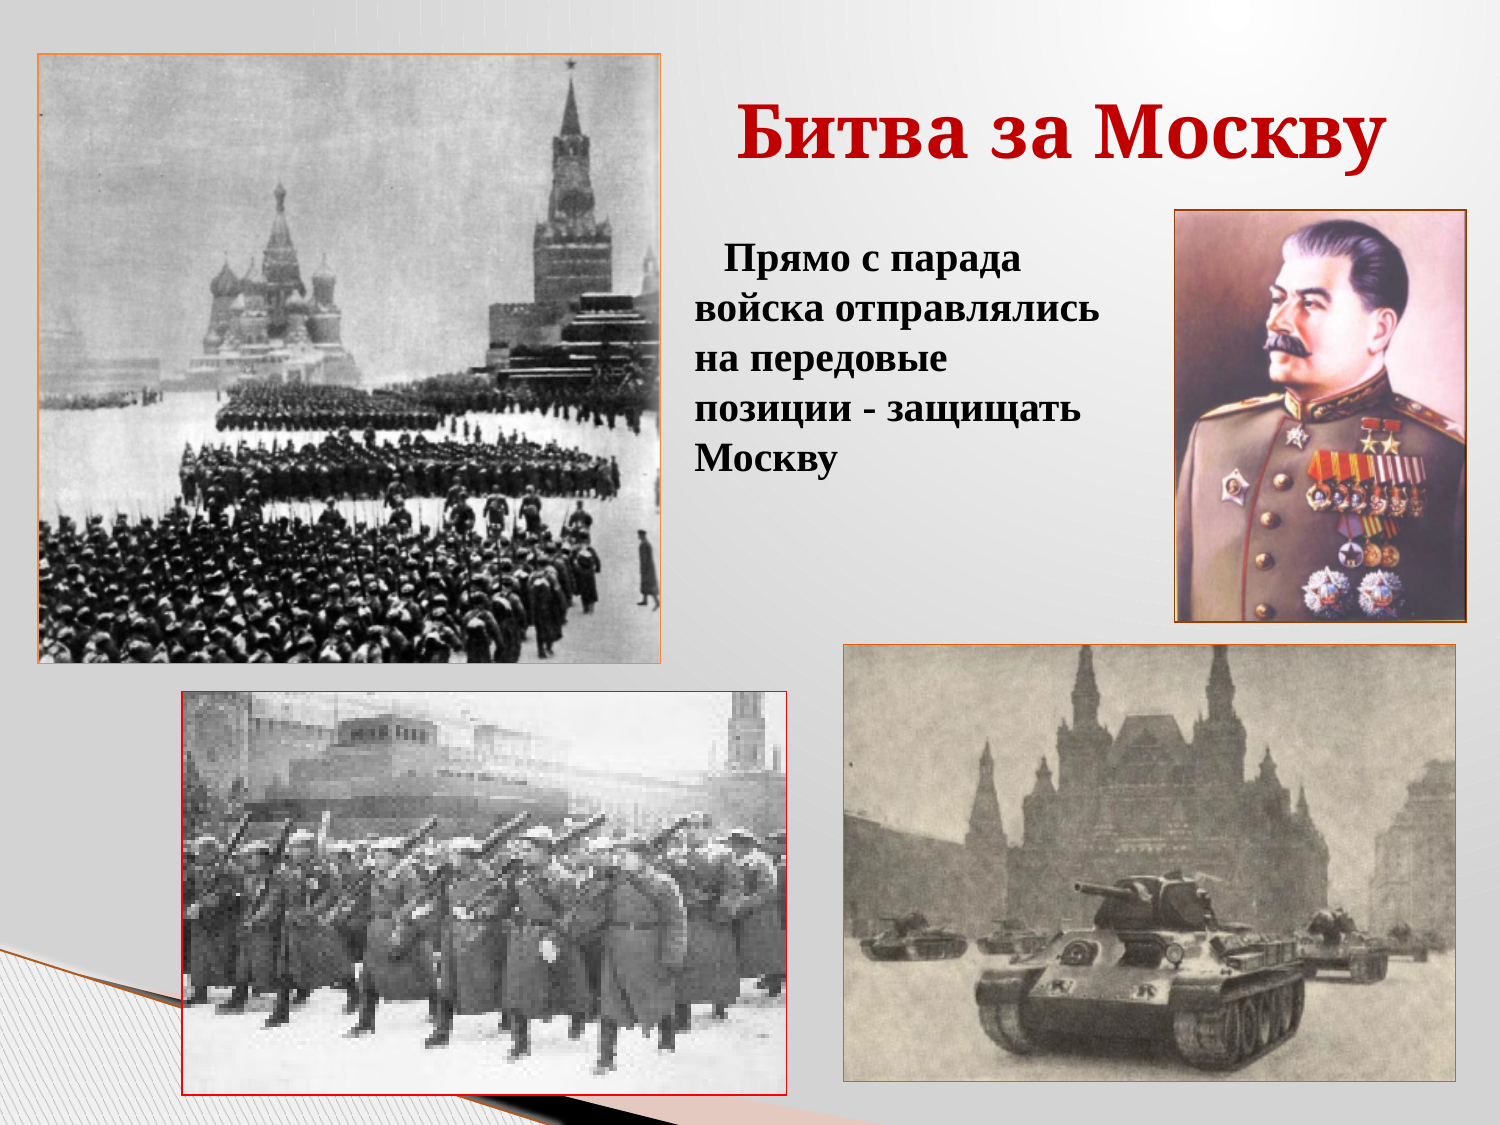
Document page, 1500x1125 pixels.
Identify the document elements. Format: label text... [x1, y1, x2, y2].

picture [182, 691, 787, 1095]
title Битва за Москву [386, 35, 1500, 223]
text_box Прямо с парада войска отправлялись на передовые позиции - защищать Москву [679, 222, 1117, 488]
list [844, 644, 1456, 1082]
picture [1174, 210, 1467, 622]
picture [38, 54, 661, 664]
